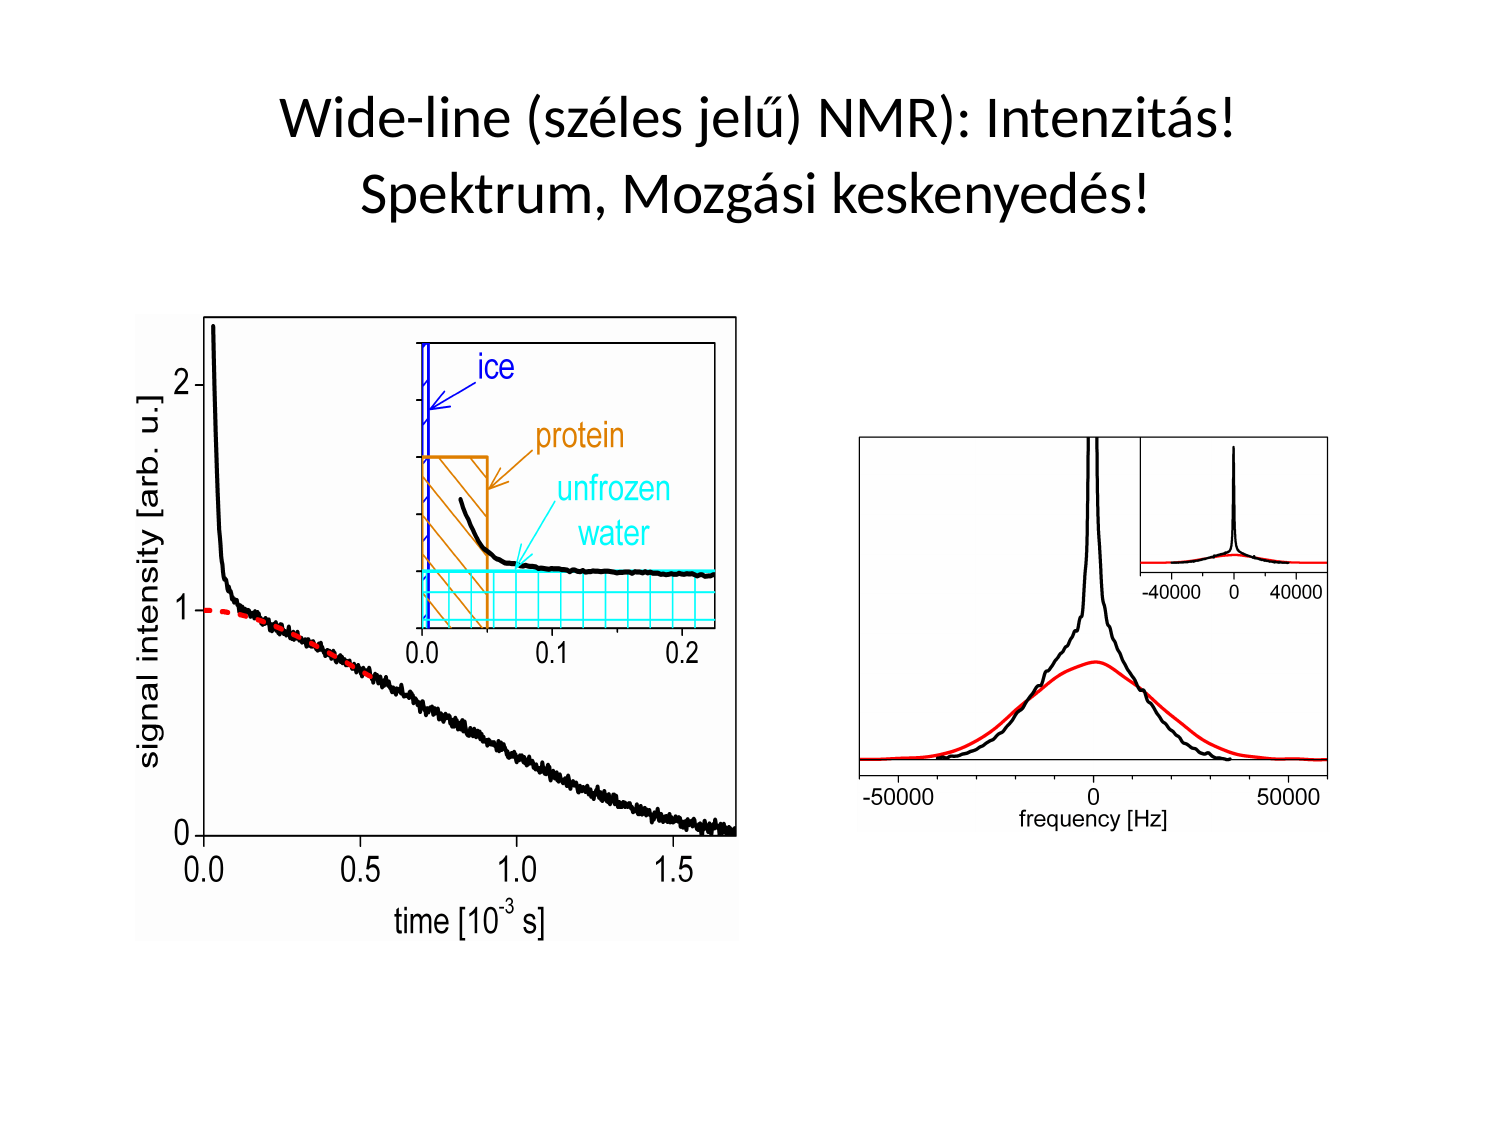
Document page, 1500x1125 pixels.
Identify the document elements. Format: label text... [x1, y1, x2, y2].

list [135, 314, 739, 941]
title Wide-line (széles jelű) NMR): Intenzitás! Spektrum, Mozgási keskenyedés! [74, 44, 1426, 233]
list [857, 435, 1331, 832]
